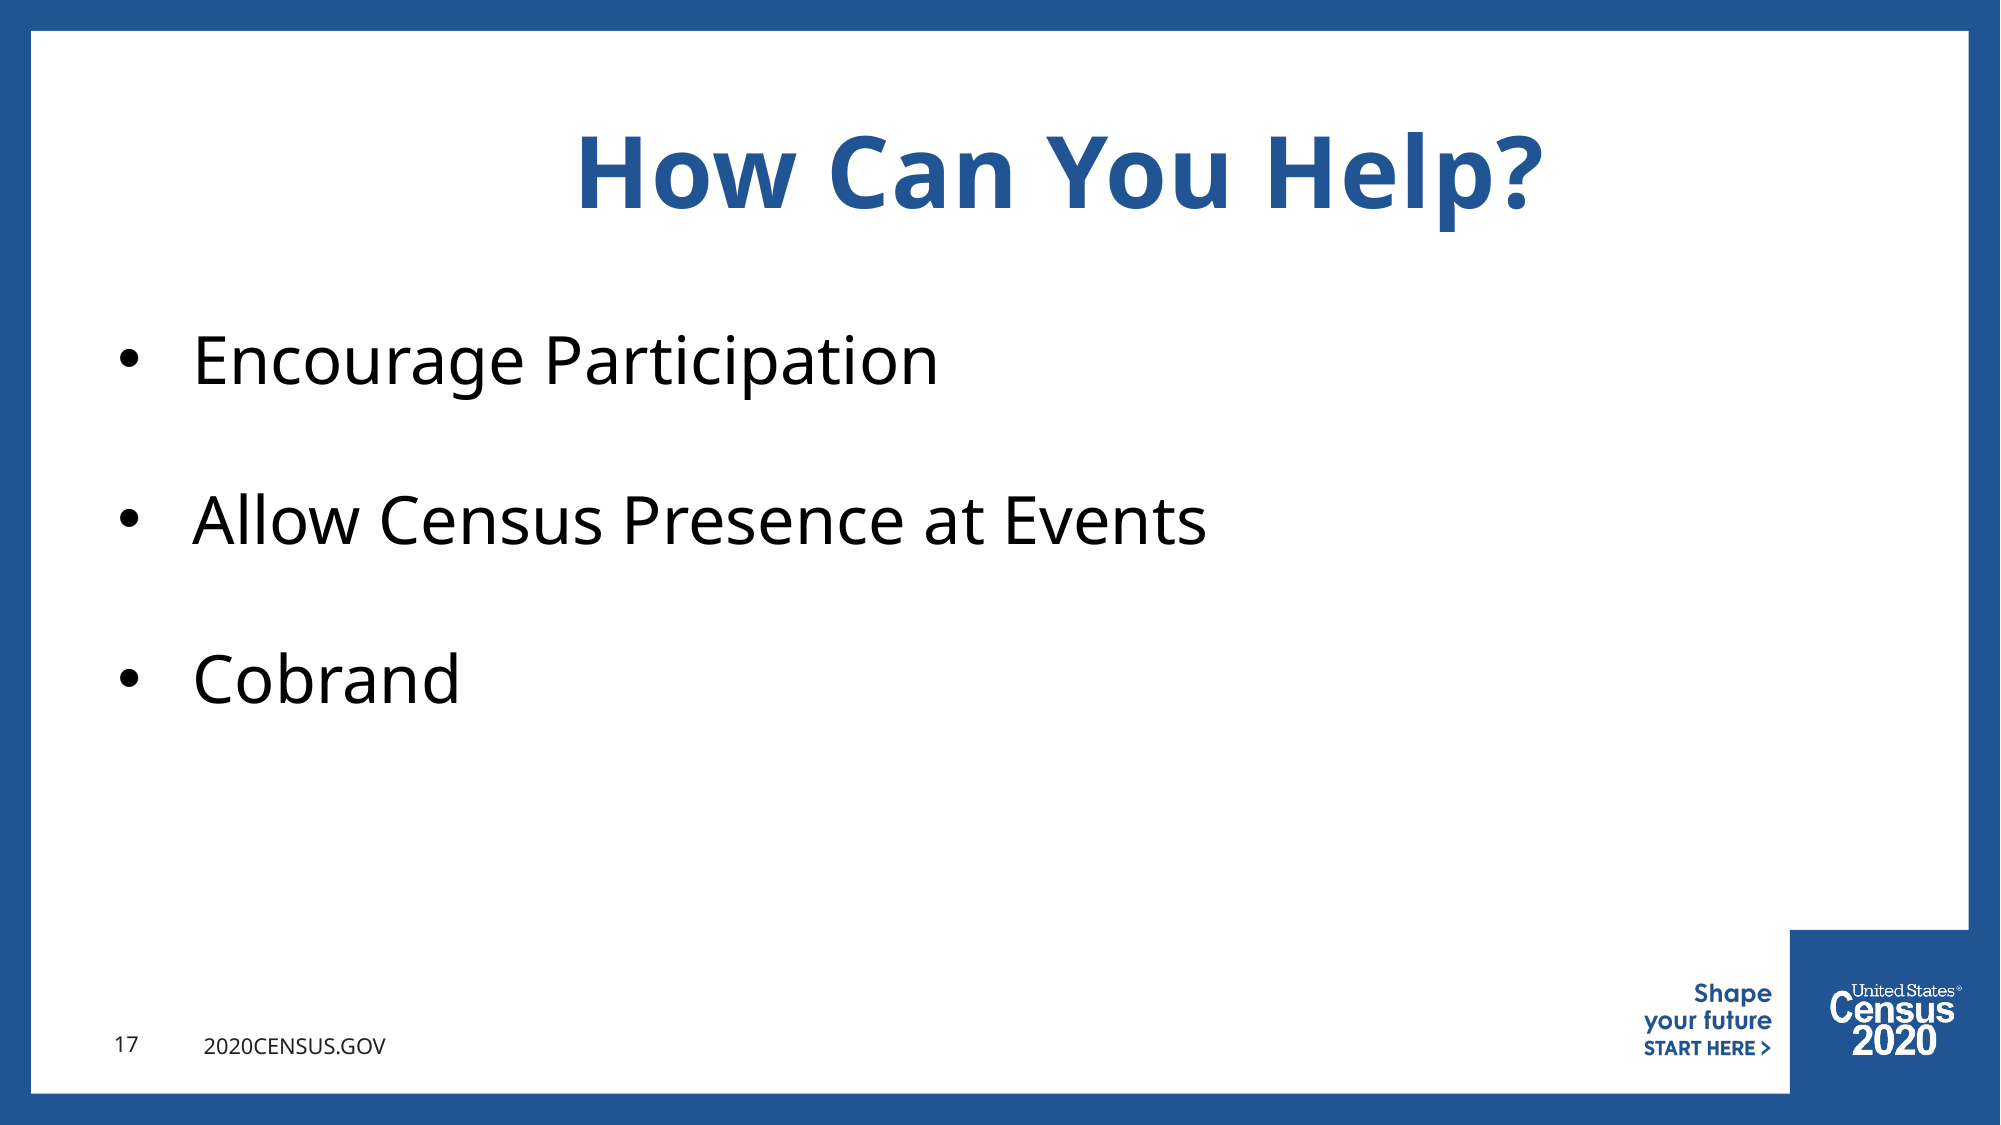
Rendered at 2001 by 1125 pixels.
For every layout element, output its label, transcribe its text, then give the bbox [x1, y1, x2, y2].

picture [1809, 962, 1983, 1076]
text_box Encourage Participation Allow Census Presence at Events Cobrand [102, 310, 1779, 725]
picture [1623, 962, 1789, 1076]
title How Can You Help? [102, 92, 2000, 238]
slide_number 17 [52, 1015, 154, 1076]
